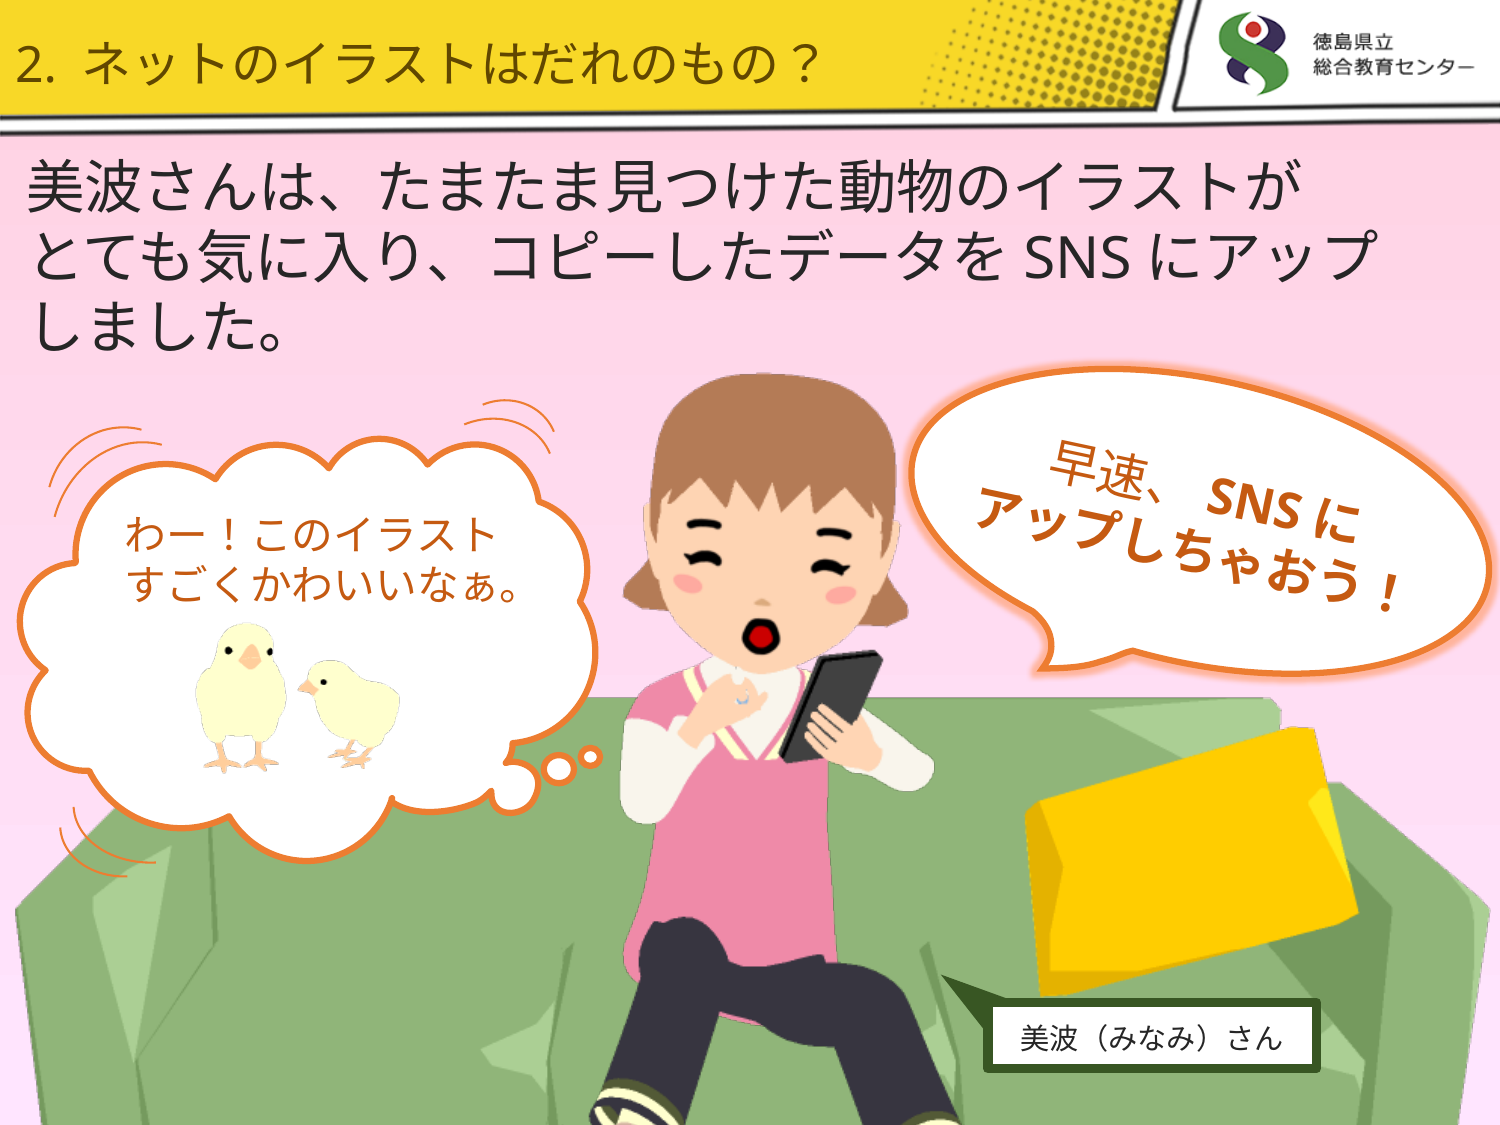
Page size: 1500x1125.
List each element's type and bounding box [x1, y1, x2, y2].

text_box [18, 411, 600, 870]
text_box [0, 0, 1500, 1125]
text_box [902, 378, 1491, 699]
text_box [933, 974, 1317, 1069]
